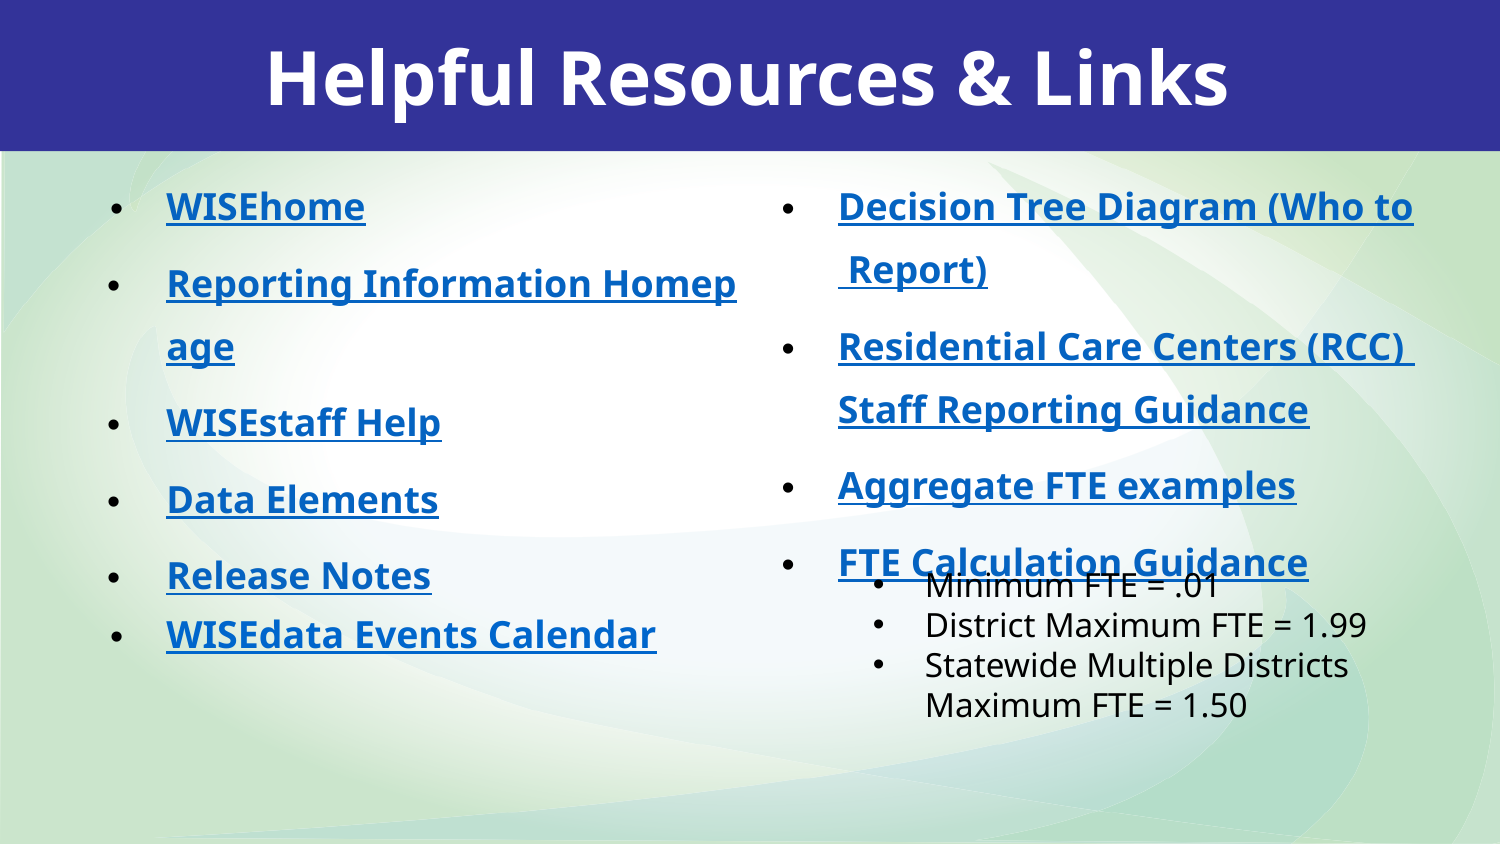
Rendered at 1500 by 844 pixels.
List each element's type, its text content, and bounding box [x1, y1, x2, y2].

list Decision Tree Diagram (Who to Report) Residential Care Centers (RCC) Staff Reporting Guidance Aggregate FTE examples FTE Calculation Guidance [747, 150, 1433, 761]
list WISEhome Reporting Information Homepage WISEstaff Help Data Elements Release Notes WISEdata Events Calendar [76, 150, 761, 773]
title Helpful Resources & Links [101, 0, 1395, 150]
text_box Minimum FTE = .01 District Maximum FTE = 1.99 Statewide Multiple Districts Maximum FTE = 1.50 [835, 549, 1424, 724]
